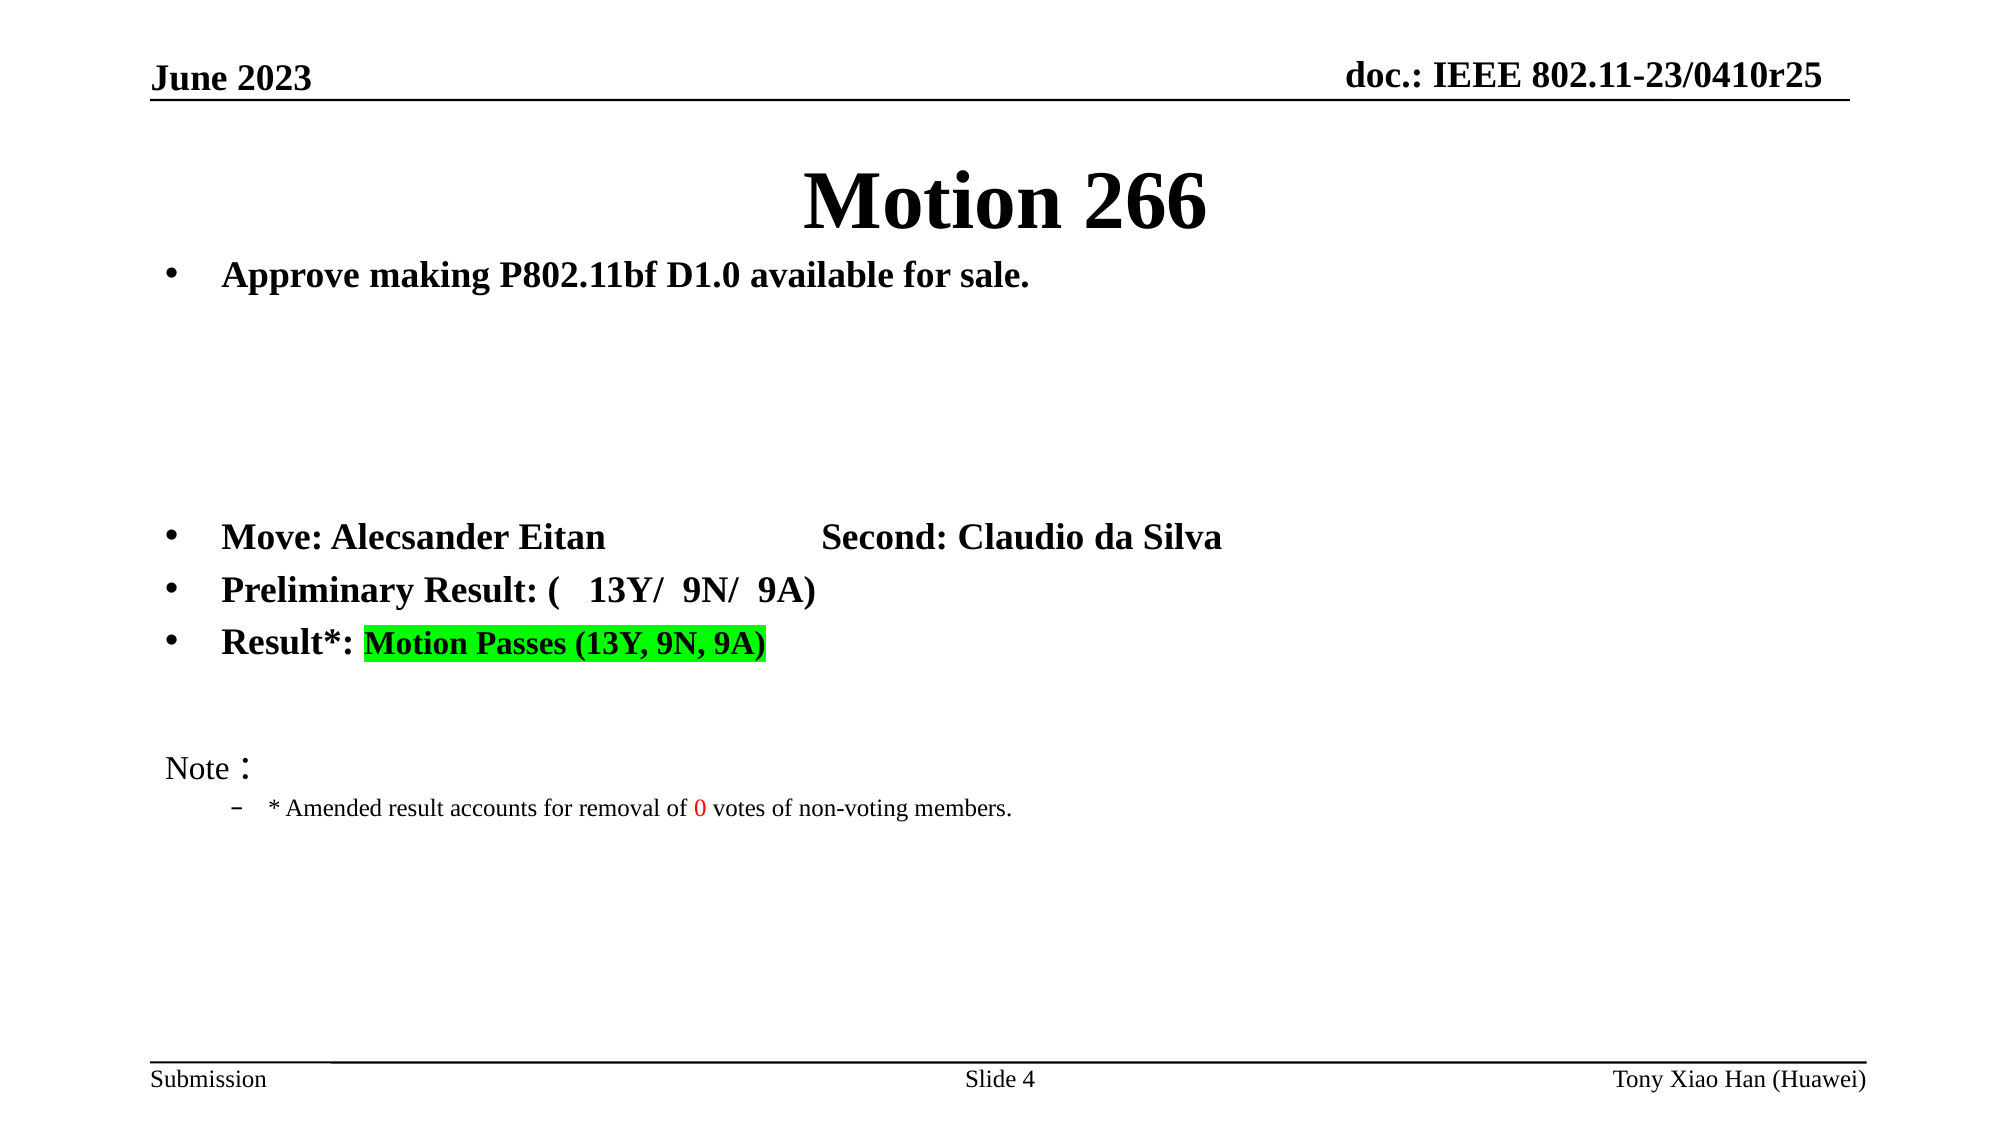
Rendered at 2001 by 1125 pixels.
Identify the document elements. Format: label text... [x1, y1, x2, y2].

text_box Approve making P802.11bf D1.0 available for sale. Move: Alecsander Eitan Second: Claudio da Silva Preliminary Result: ( 13Y/ 9N/ 9A) Result*: Motion Passes (13Y, 9N, 9A) Note： * Amended result accounts for removal of 0 votes of non-voting members. [149, 212, 1875, 900]
text_box Motion 266 [368, 137, 1644, 212]
